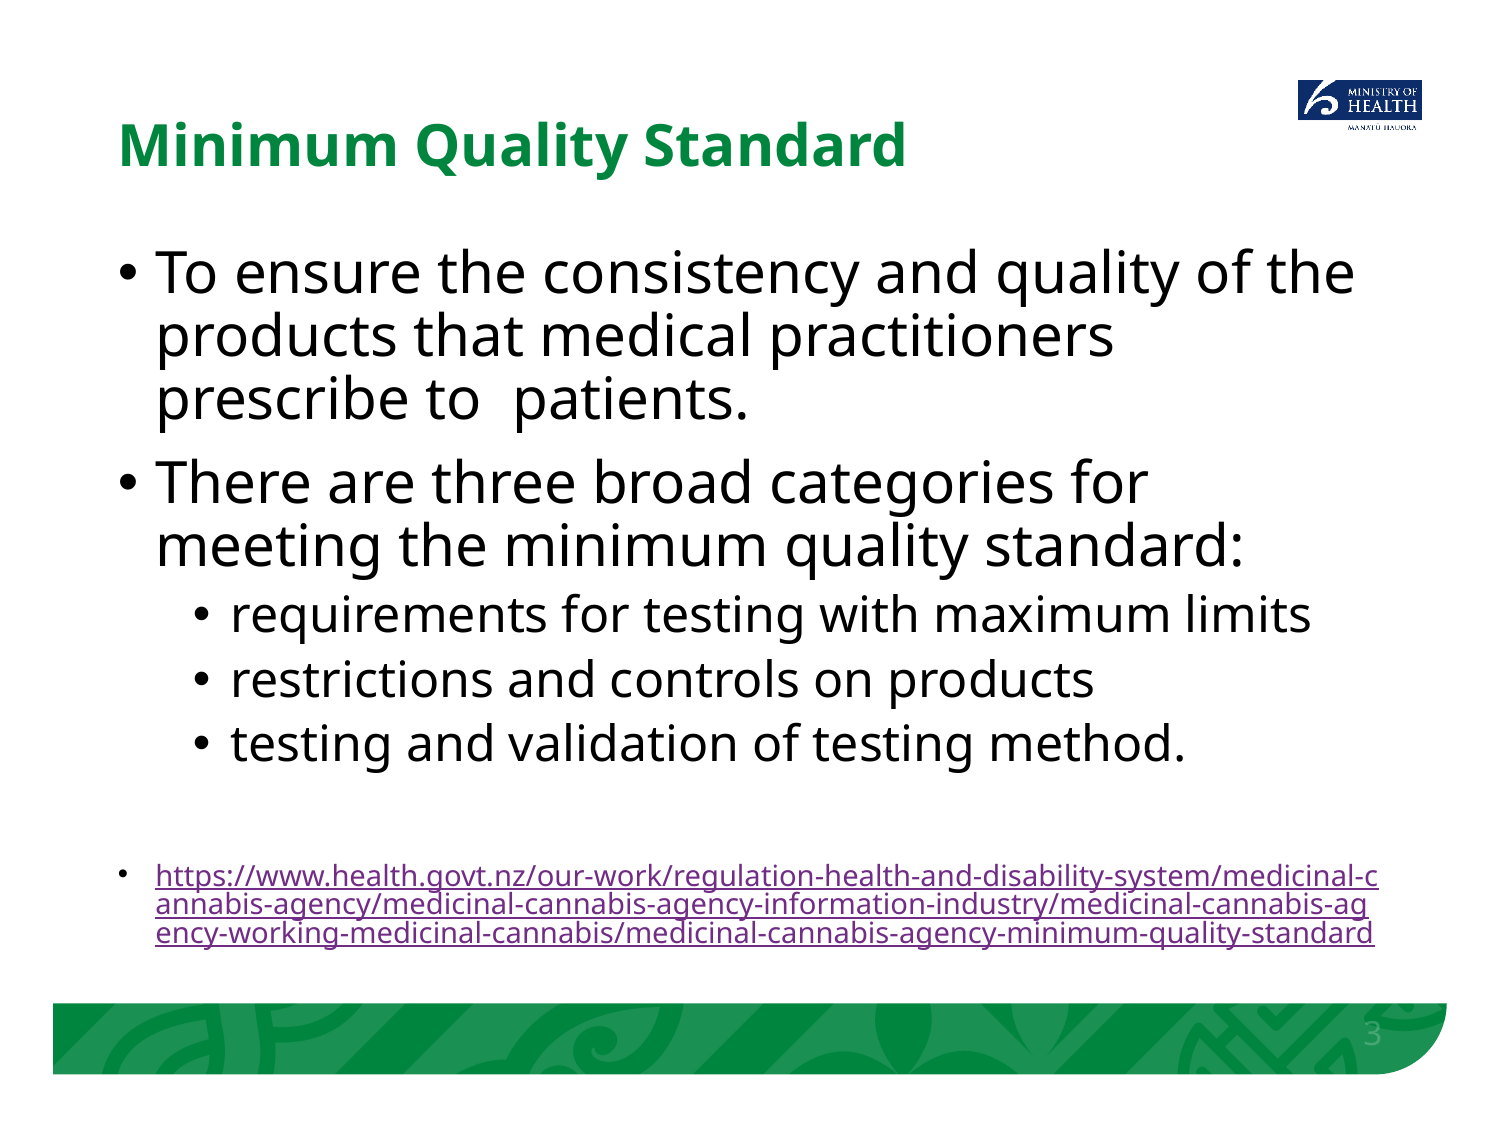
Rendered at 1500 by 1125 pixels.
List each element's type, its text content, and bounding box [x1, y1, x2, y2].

title Minimum Quality Standard [103, 59, 1397, 236]
list To ensure the consistency and quality of the products that medical practitioners prescribe to patients. There are three broad categories for meeting the minimum quality standard: requirements for testing with maximum limits restrictions and controls on products testing and validation of testing method. https://www.health.govt.nz/our-work/regulation-health-and-disability-system/medicinal-cannabis-agency/medicinal-cannabis-agency-information-industry/medicinal-cannabis-agency-working-medicinal-cannabis/medicinal-cannabis-agency-minimum-quality-standard [103, 236, 1397, 966]
picture [0, 1004, 1500, 1125]
picture [1397, 80, 1422, 130]
